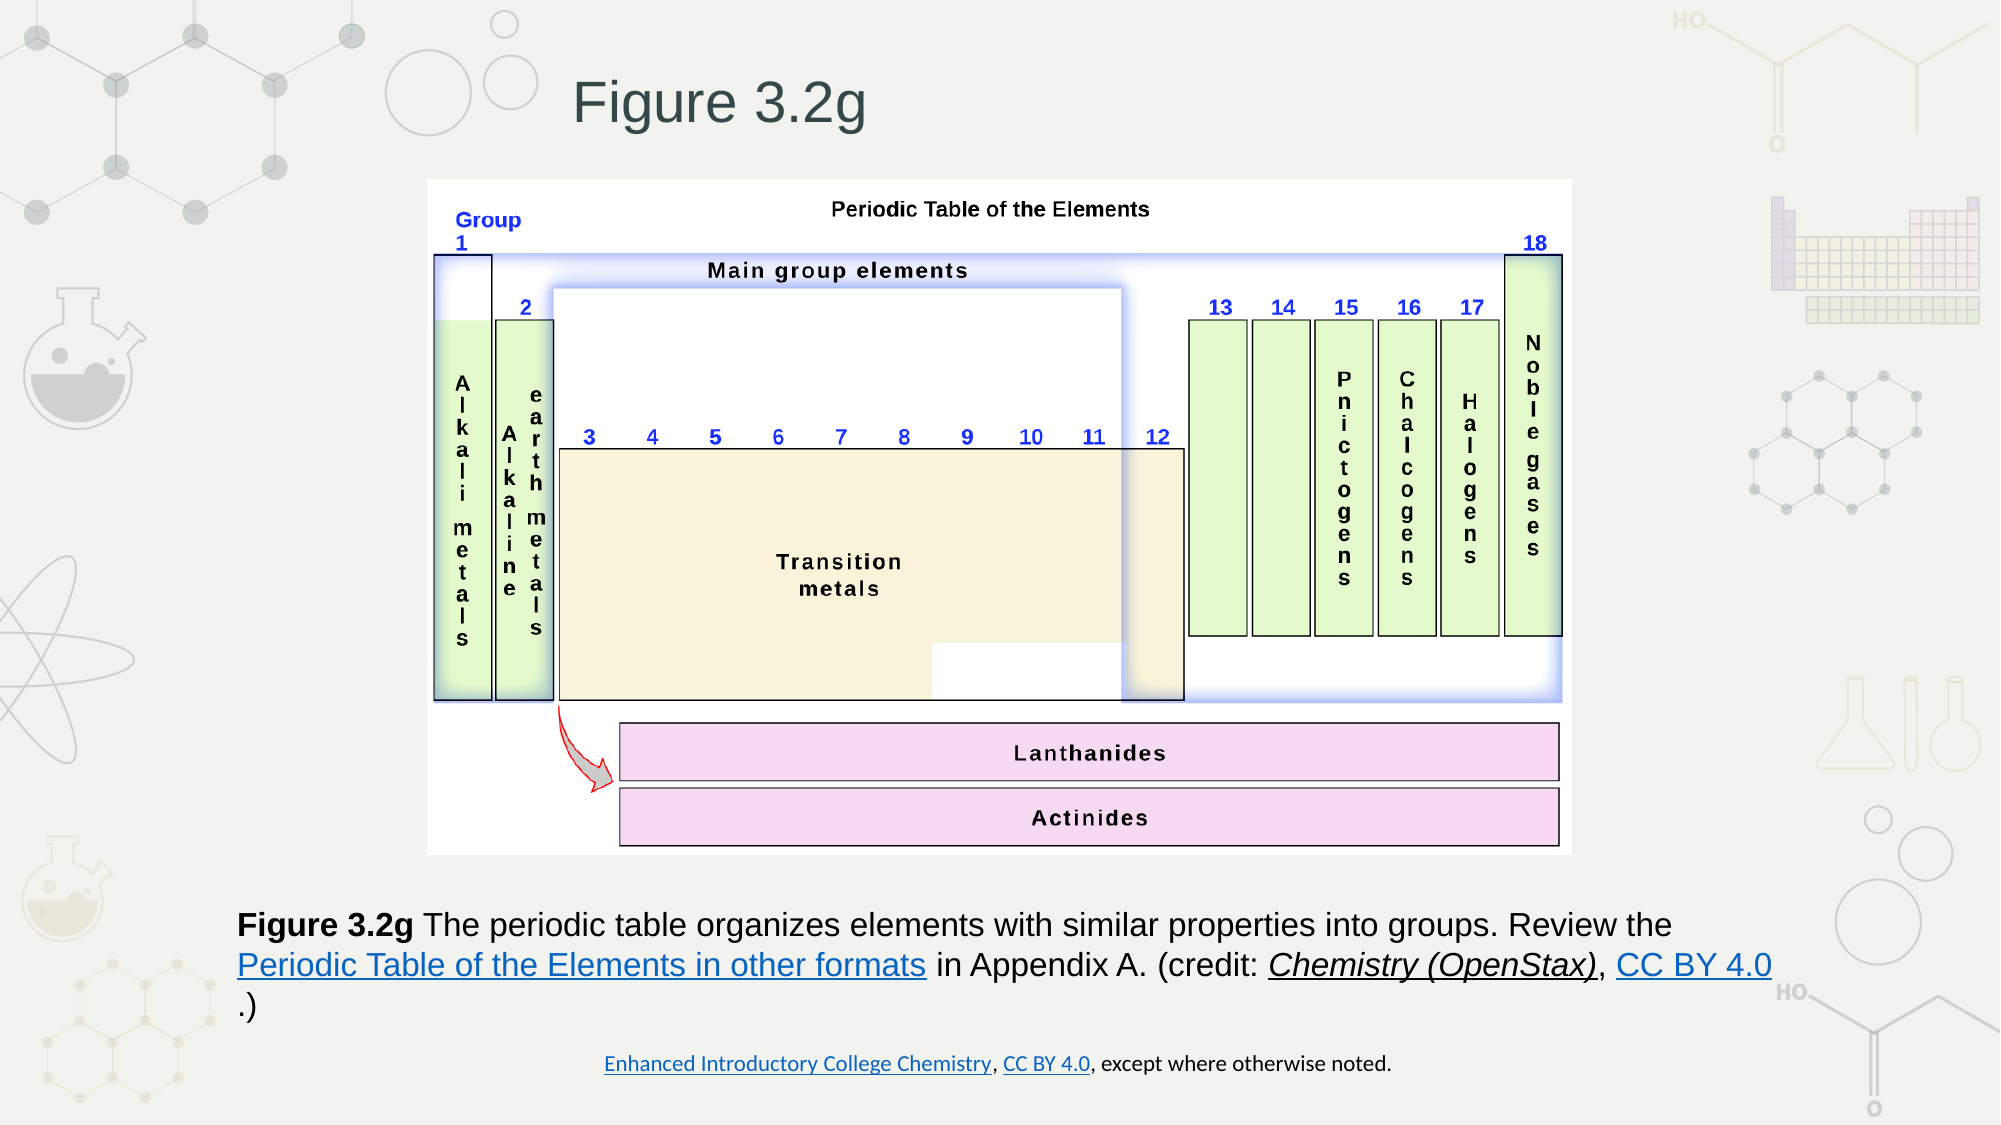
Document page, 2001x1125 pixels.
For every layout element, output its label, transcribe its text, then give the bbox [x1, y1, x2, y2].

list Figure 3.2g The periodic table organizes elements with similar properties into groups. Review the Periodic Table of the Elements in other formats in Appendix A. (credit: Chemistry (OpenStax), CC BY 4.0.) [221, 895, 1792, 1032]
title Figure 3.2g [557, 37, 1203, 143]
picture [0, 0, 2001, 1125]
